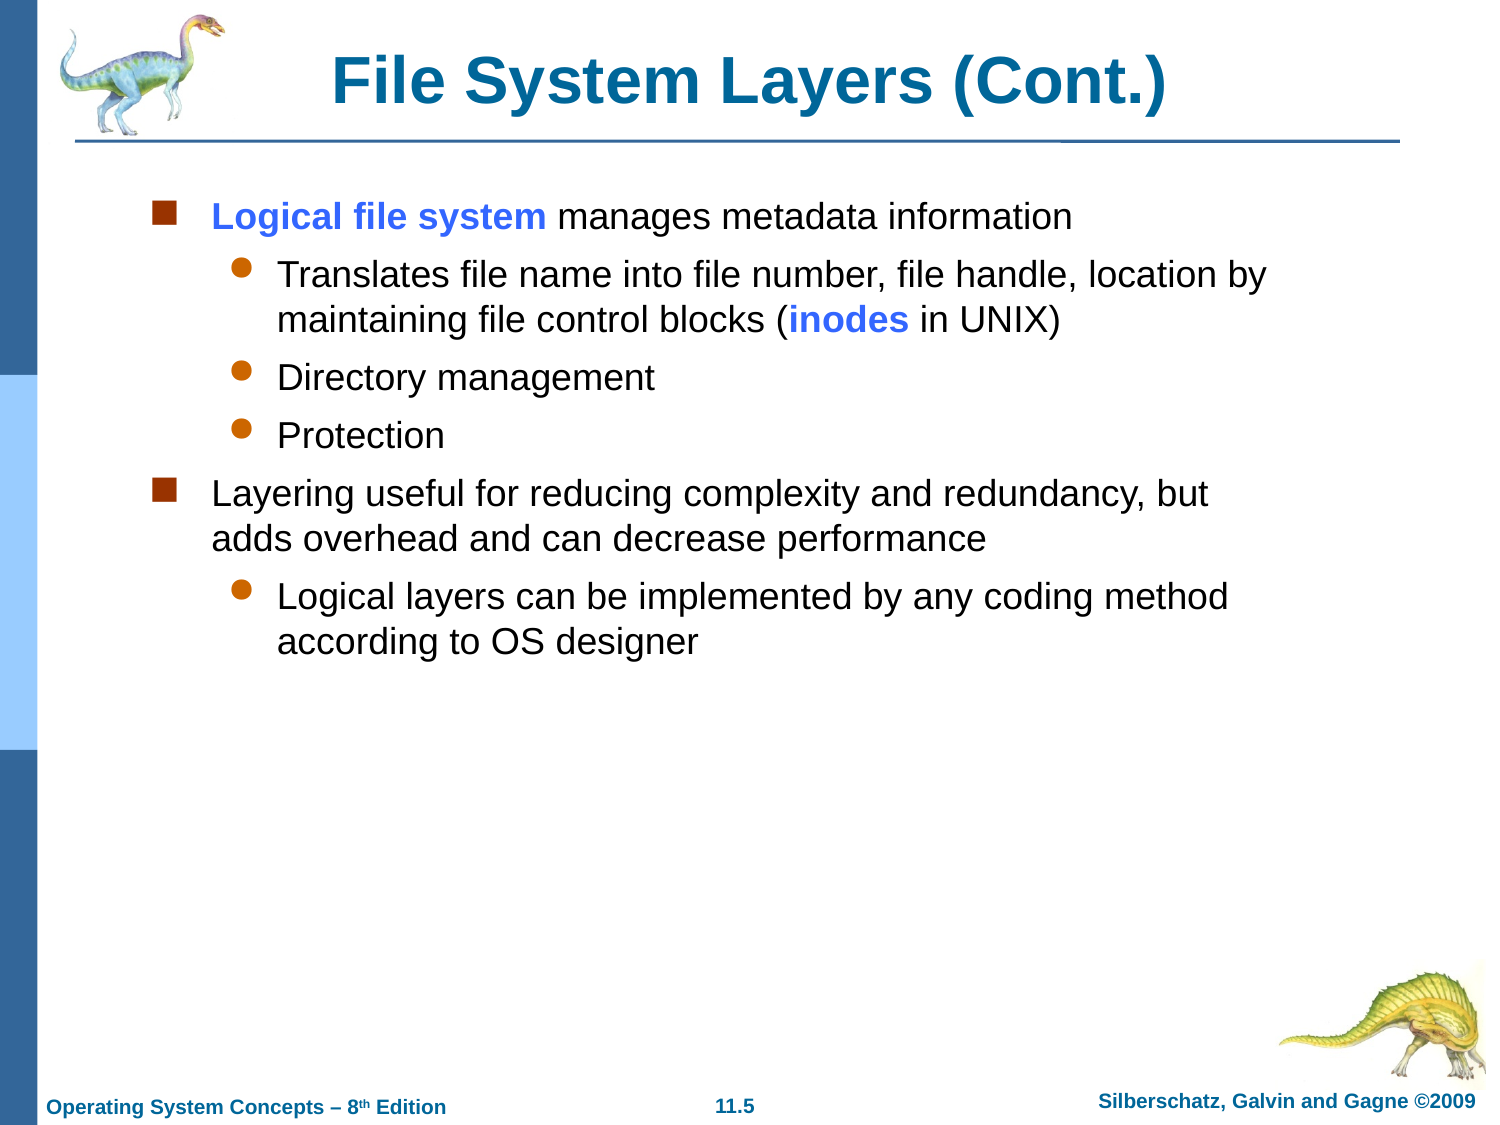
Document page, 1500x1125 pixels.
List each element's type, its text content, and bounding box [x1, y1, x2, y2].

title File System Layers (Cont.) [74, 29, 1426, 125]
picture [46, 0, 243, 149]
picture [1275, 959, 1486, 1090]
list Logical file system manages metadata information Translates file name into file number, file handle, location by maintaining file control blocks (inodes in UNIX) Directory management Protection Layering useful for reducing complexity and redundancy, but adds overhead and can decrease performance Logical layers can be implemented by any coding method according to OS designer [139, 183, 1294, 1040]
